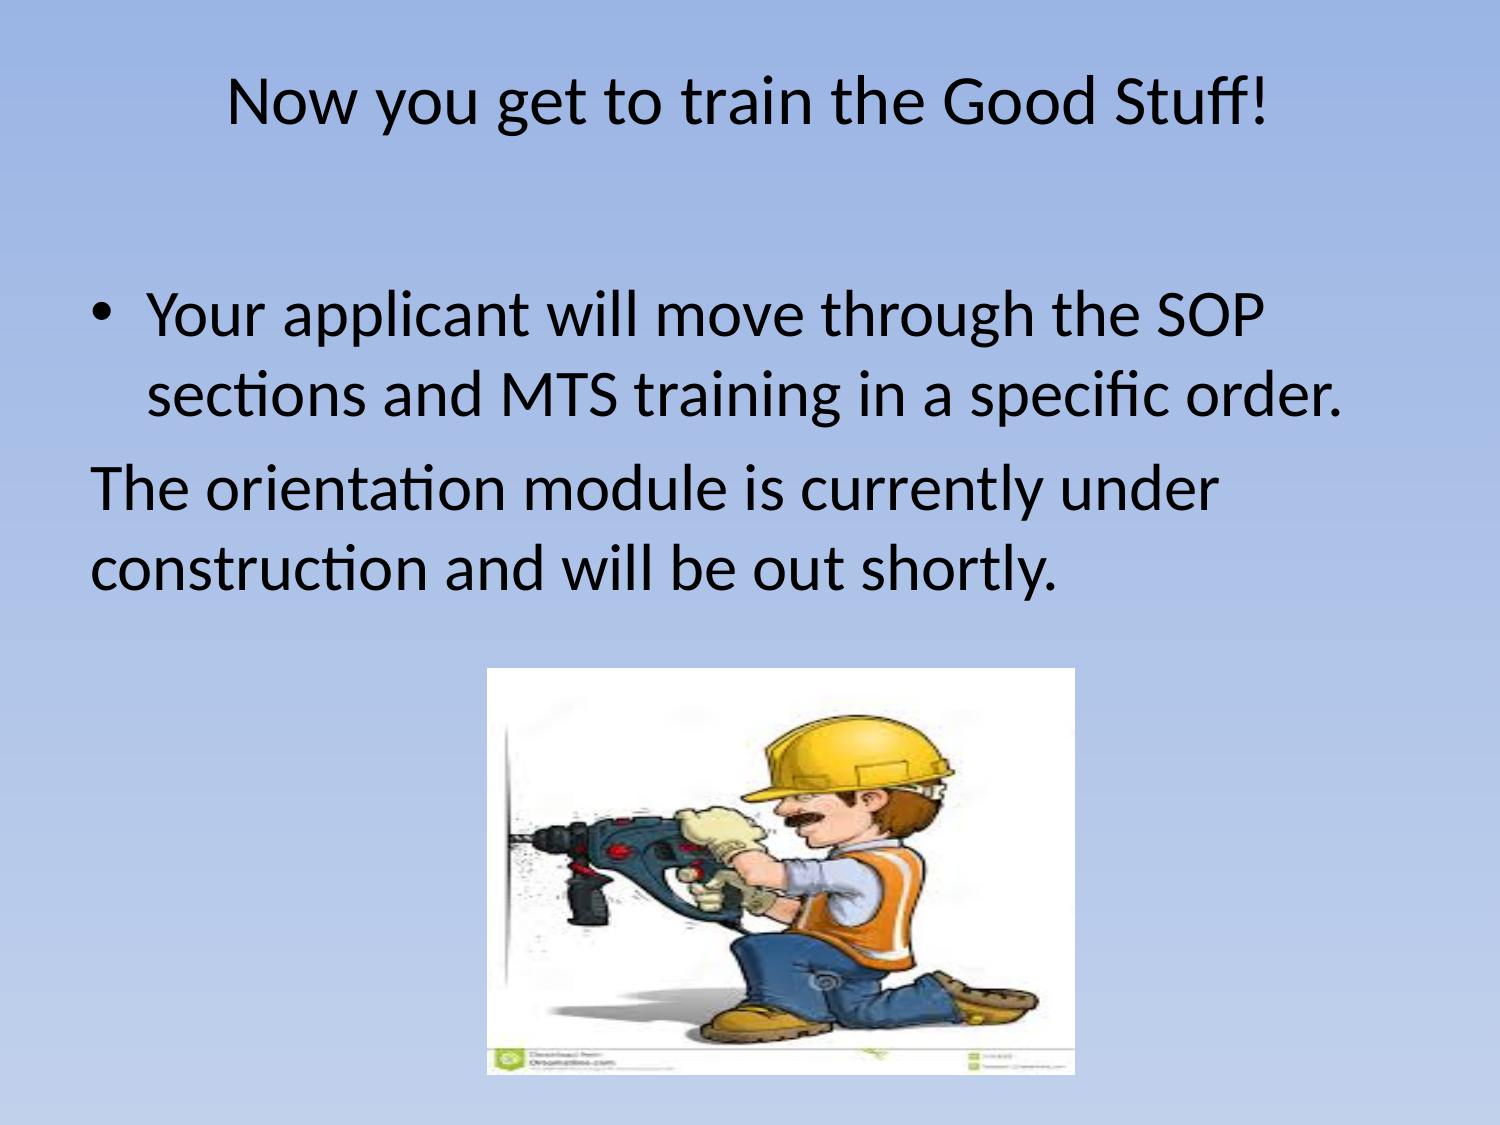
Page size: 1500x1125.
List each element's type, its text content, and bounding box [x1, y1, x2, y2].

picture [487, 668, 1076, 1076]
title Now you get to train the Good Stuff! [75, 45, 1425, 233]
list Your applicant will move through the SOP sections and MTS training in a specific order. The orientation module is currently under construction and will be out shortly. [75, 262, 1425, 1005]
